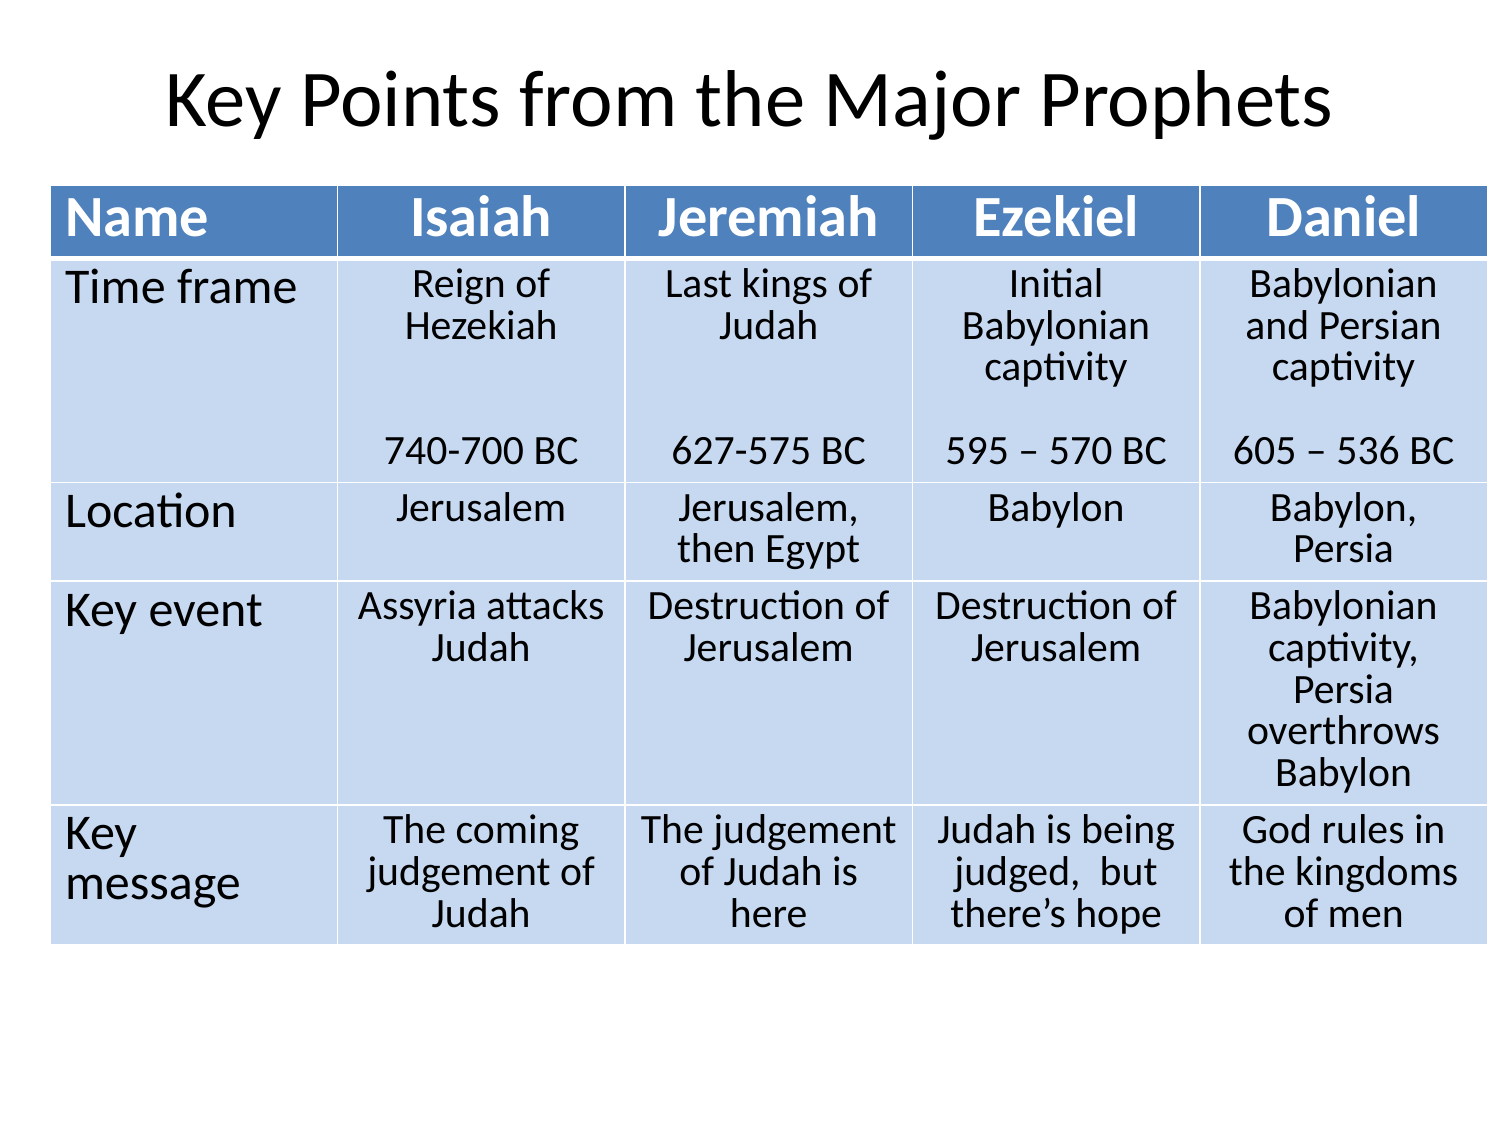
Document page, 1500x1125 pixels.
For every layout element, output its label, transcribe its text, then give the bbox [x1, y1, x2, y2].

table_cell Last kings of Judah 627-575 BC [626, 261, 912, 482]
table_cell Time frame [51, 261, 337, 482]
table_cell Jerusalem, then Egypt [626, 483, 912, 580]
table_header Jeremiah [626, 186, 912, 256]
table_cell Key message [51, 806, 337, 944]
title Key Points from the Major Prophets [75, 0, 1425, 184]
table_cell Key event [51, 582, 337, 804]
table_header Isaiah [338, 186, 624, 256]
table_cell Location [51, 483, 337, 580]
table_cell Jerusalem [338, 483, 624, 580]
table_cell Reign of Hezekiah 740-700 BC [338, 261, 624, 482]
table_cell Destruction of Jerusalem [626, 582, 912, 804]
table_cell Initial Babylonian captivity 595 – 570 BC [913, 261, 1199, 482]
table_header Name [51, 186, 337, 256]
table_cell God rules in the kingdoms of men [1201, 806, 1487, 944]
table_cell Babylonian captivity, Persia overthrows Babylon [1201, 582, 1487, 804]
table_cell Assyria attacks Judah [338, 582, 624, 804]
table_cell Babylon, Persia [1201, 483, 1487, 580]
table_cell Babylonian and Persian captivity 605 – 536 BC [1201, 261, 1487, 482]
table_header Daniel [1201, 186, 1487, 256]
table_cell Judah is being judged, but there’s hope [913, 806, 1199, 944]
table_header Ezekiel [913, 186, 1199, 256]
table_cell Babylon [913, 483, 1199, 580]
table_cell Destruction of Jerusalem [913, 582, 1199, 804]
table_cell The coming judgement of Judah [338, 806, 624, 944]
table_cell The judgement of Judah is here [626, 806, 912, 944]
